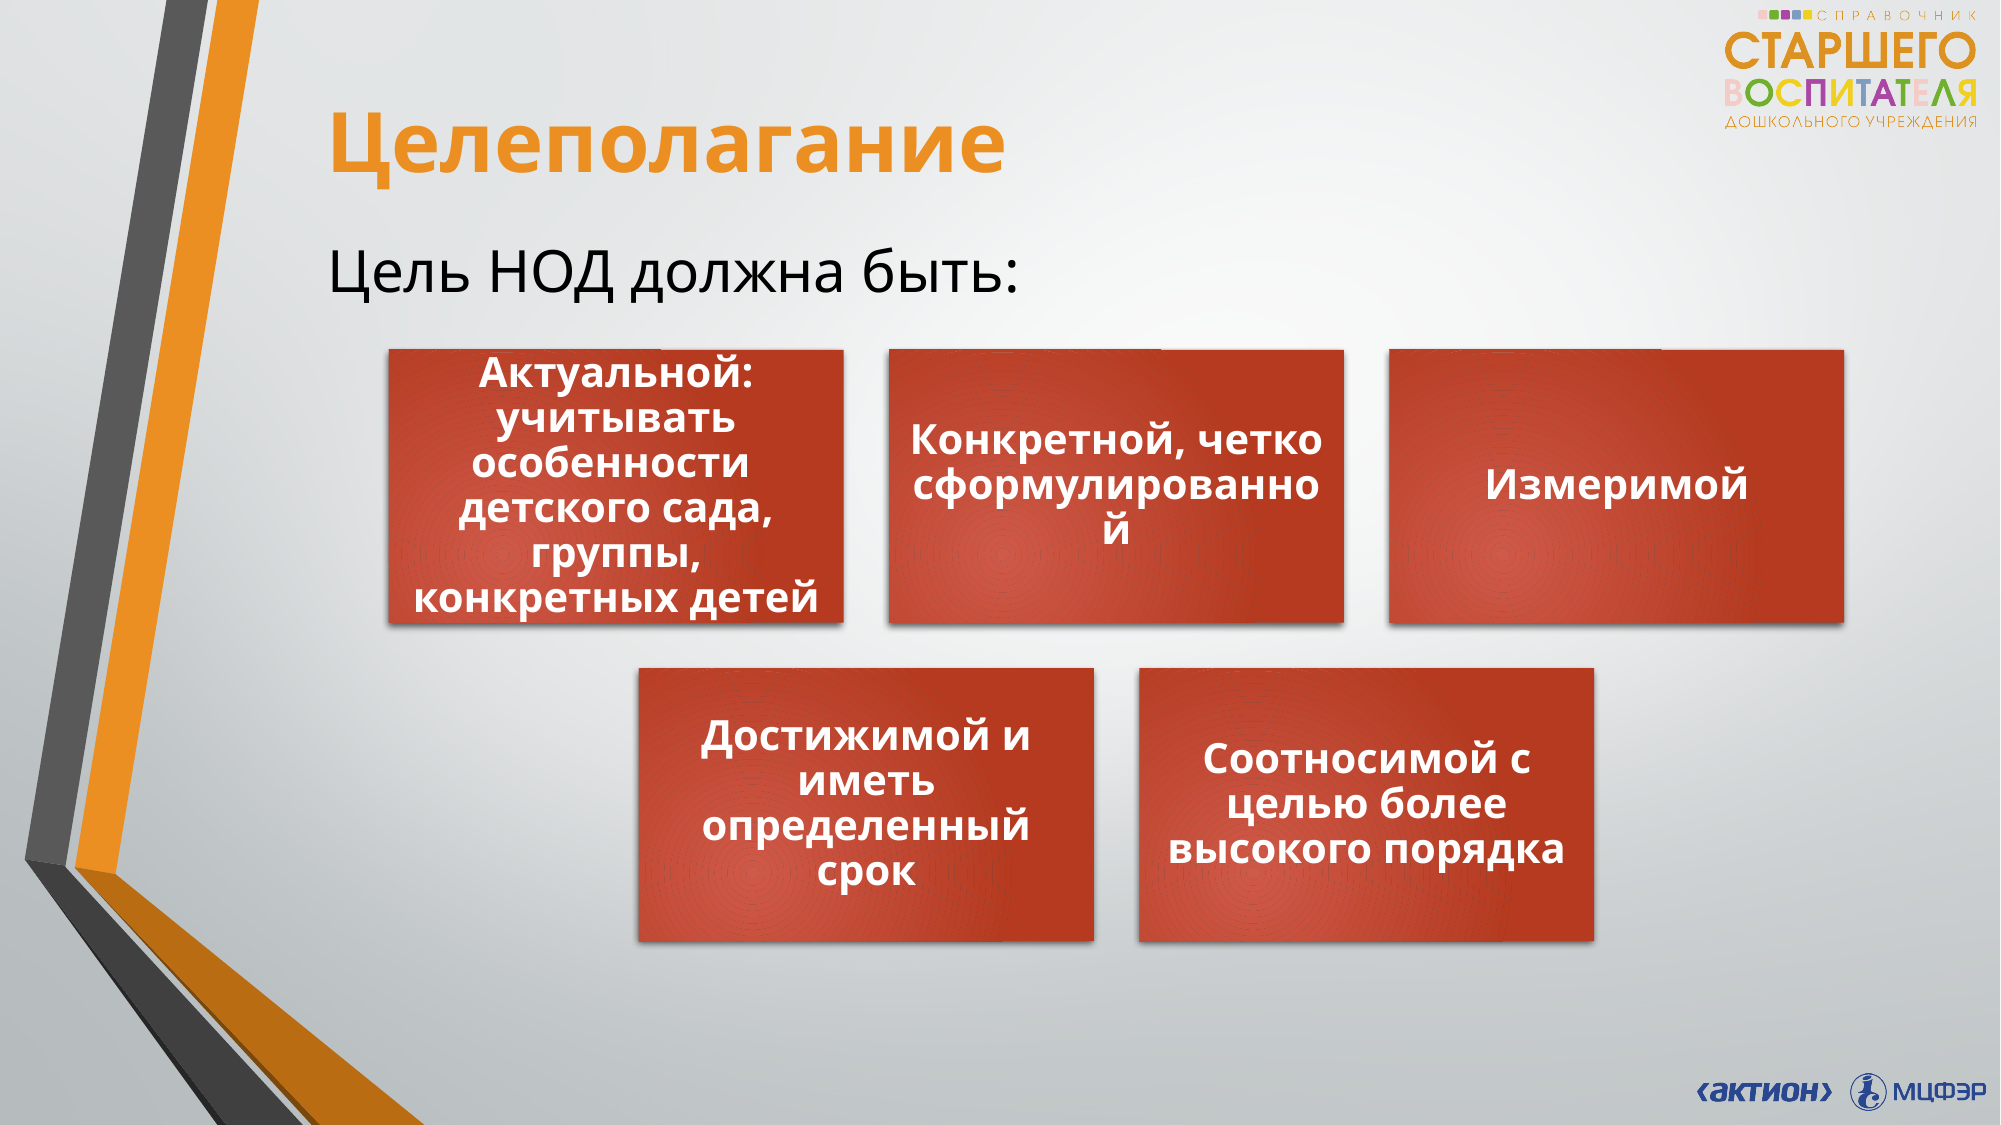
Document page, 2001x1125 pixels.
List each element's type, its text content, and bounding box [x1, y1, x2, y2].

title Целеполагание [311, 62, 1887, 216]
picture [1697, 1073, 1986, 1112]
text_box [388, 281, 1845, 1010]
picture [1724, 10, 1976, 129]
list Цель НОД должна быть: [312, 227, 1887, 952]
